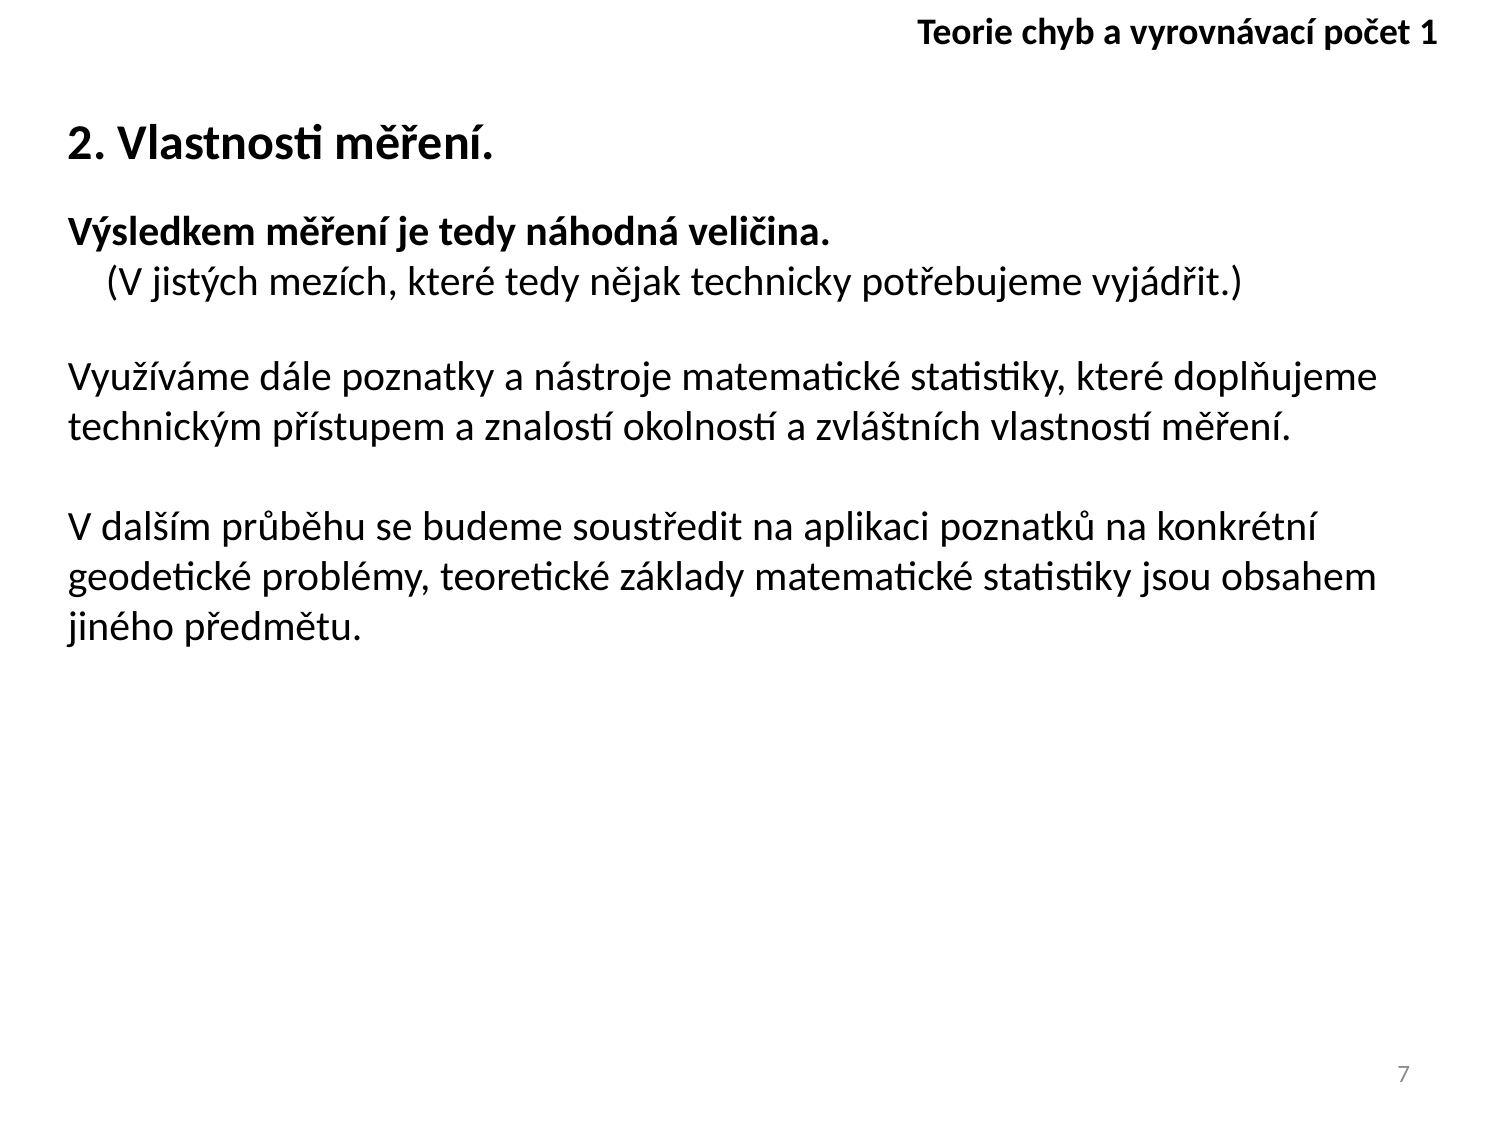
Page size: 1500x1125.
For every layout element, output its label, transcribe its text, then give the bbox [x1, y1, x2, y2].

text_box 2. Vlastnosti měření. Výsledkem měření je tedy náhodná veličina. (V jistých mezích, které tedy nějak technicky potřebujeme vyjádřit.) Využíváme dále poznatky a nástroje matematické statistiky, které doplňujeme technickým přístupem a znalostí okolností a zvláštních vlastností měření. V dalším průběhu se budeme soustředit na aplikaci poznatků na konkrétní geodetické problémy, teoretické základy matematické statistiky jsou obsahem jiného předmětu. [53, 101, 1447, 657]
text_box Teorie chyb a vyrovnávací počet 1 [856, 0, 1500, 60]
slide_number 7 [1074, 1042, 1425, 1103]
